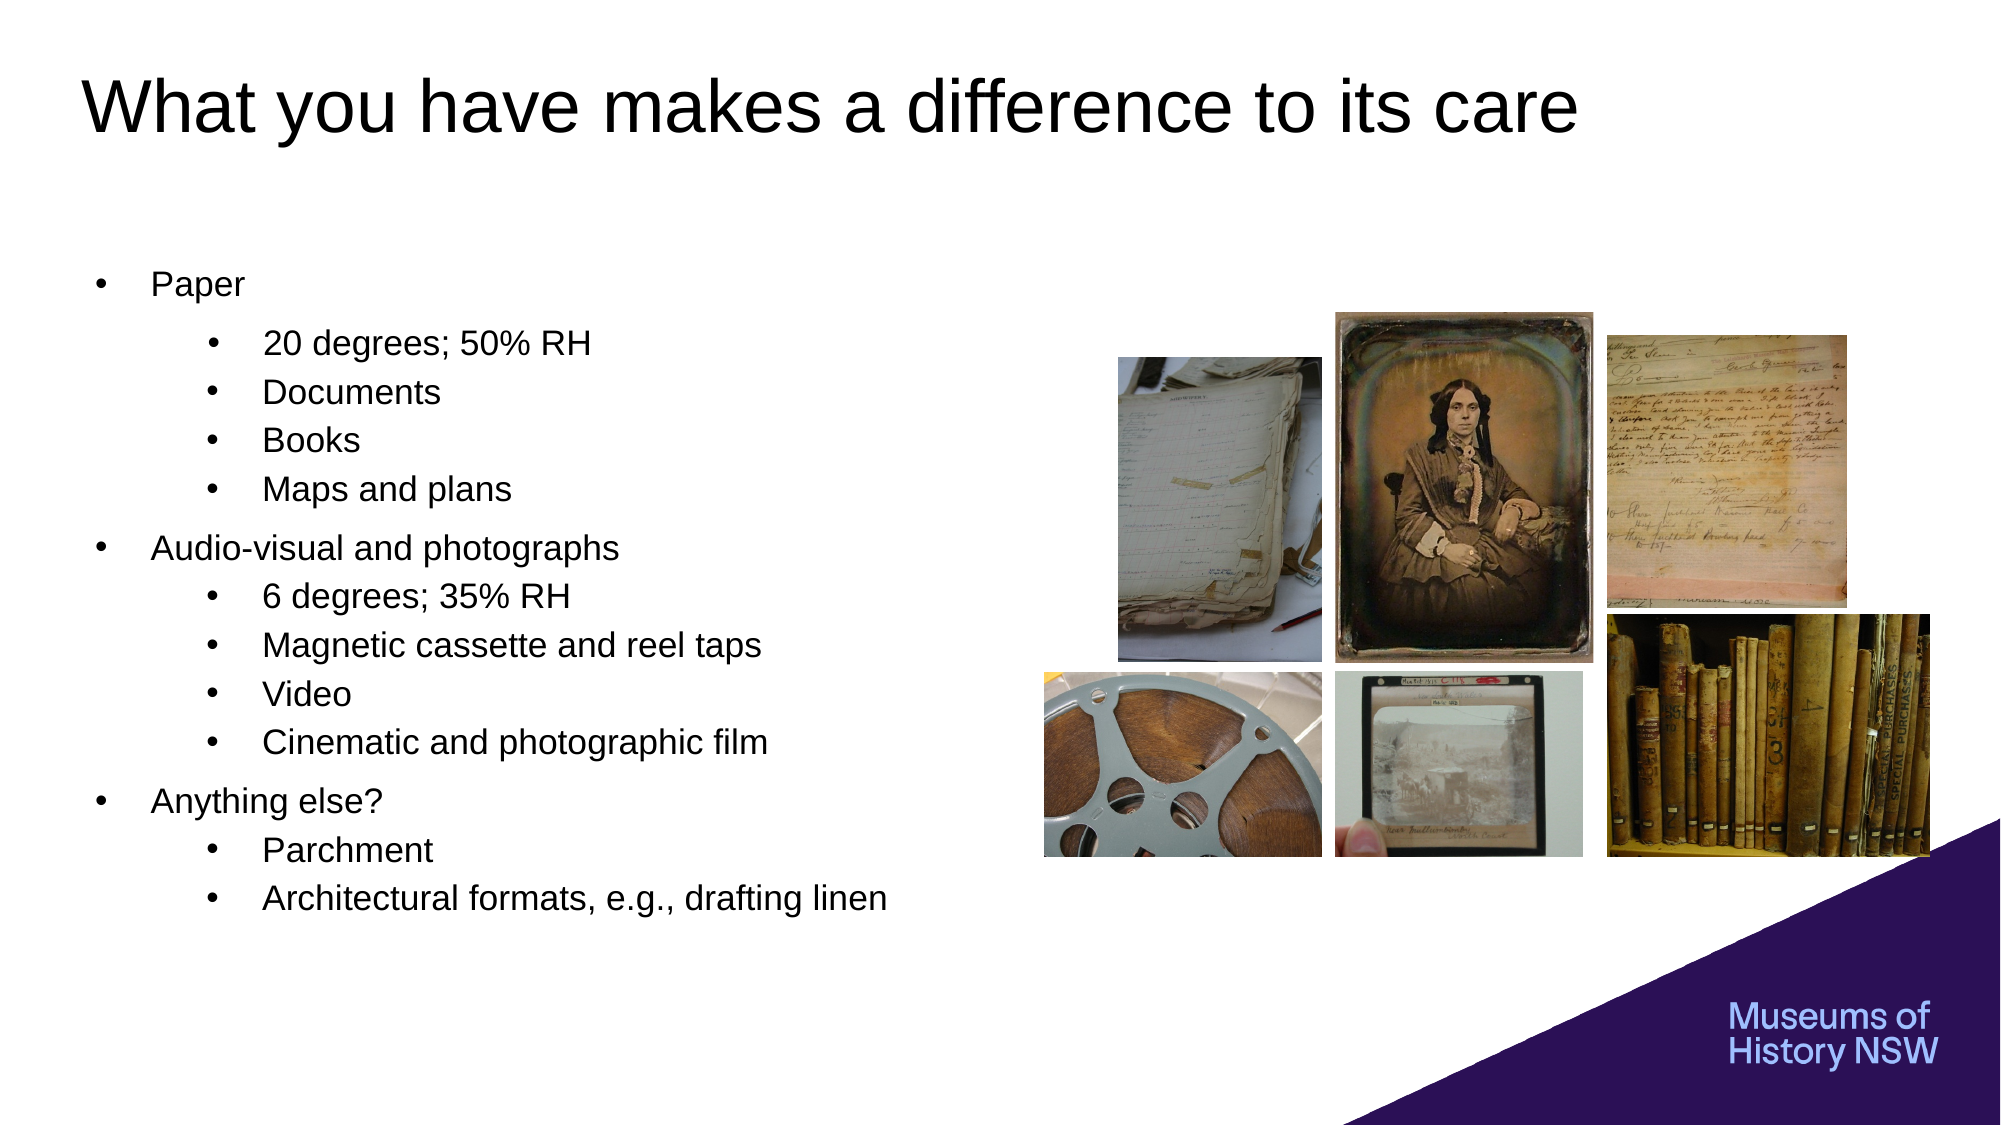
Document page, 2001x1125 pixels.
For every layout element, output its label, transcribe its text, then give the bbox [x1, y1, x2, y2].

title What you have makes a difference to its care [80, 68, 1930, 234]
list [1335, 671, 1583, 857]
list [1607, 614, 1930, 857]
list Paper 20 degrees; 50% RH Documents Books Maps and plans Audio-visual and photographs 6 degrees; 35% RH Magnetic cassette and reel taps Video Cinematic and photographic film Anything else? Parchment Architectural formats, e.g., drafting linen [80, 258, 965, 979]
picture [0, 0, 2001, 1125]
